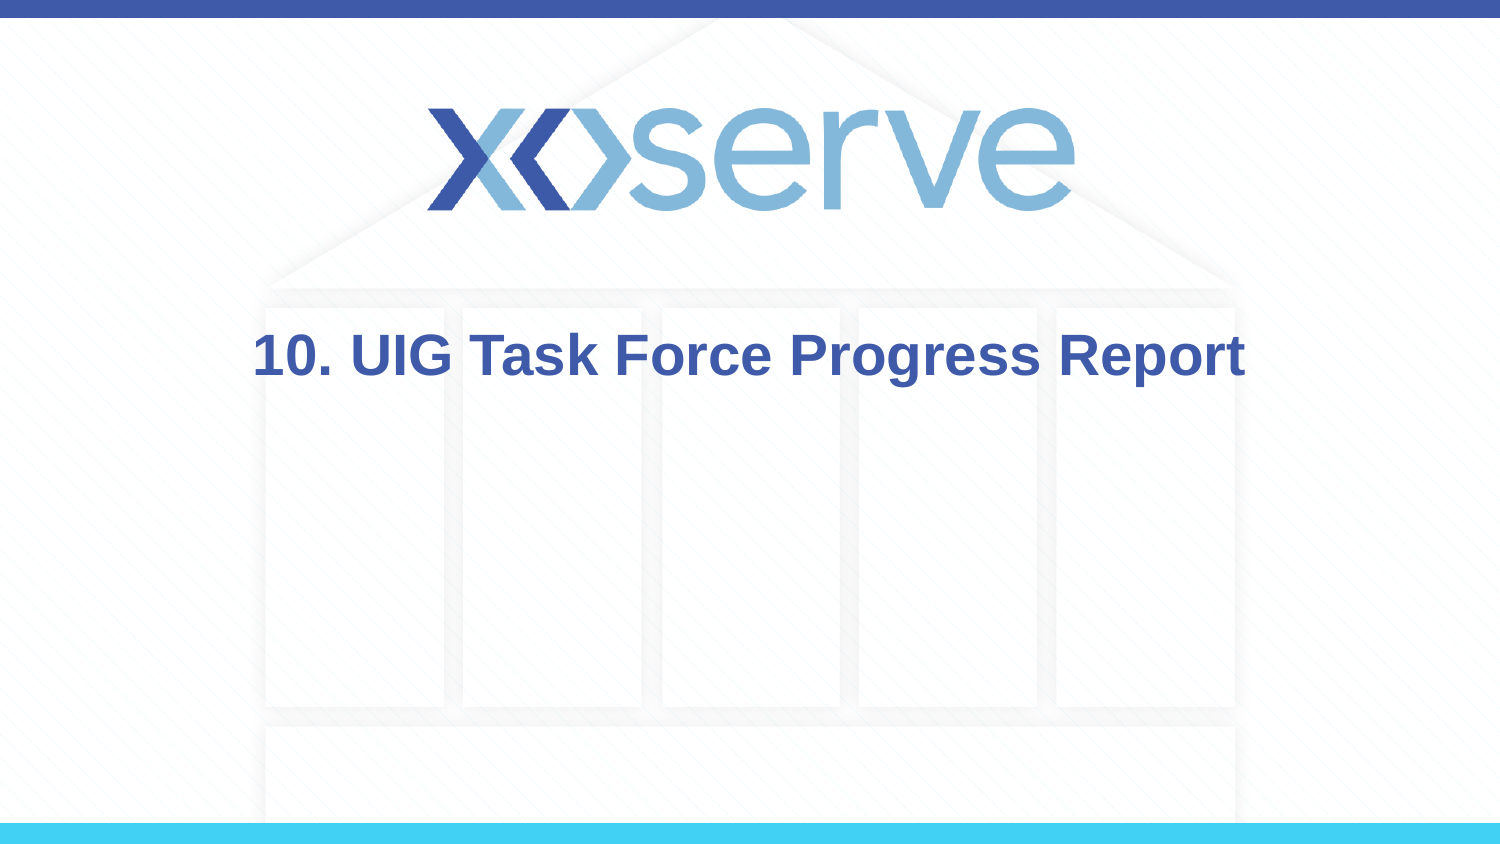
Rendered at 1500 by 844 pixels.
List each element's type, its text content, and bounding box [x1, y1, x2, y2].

picture [0, 0, 1500, 844]
title 10. UIG Task Force Progress Report [112, 262, 1388, 443]
